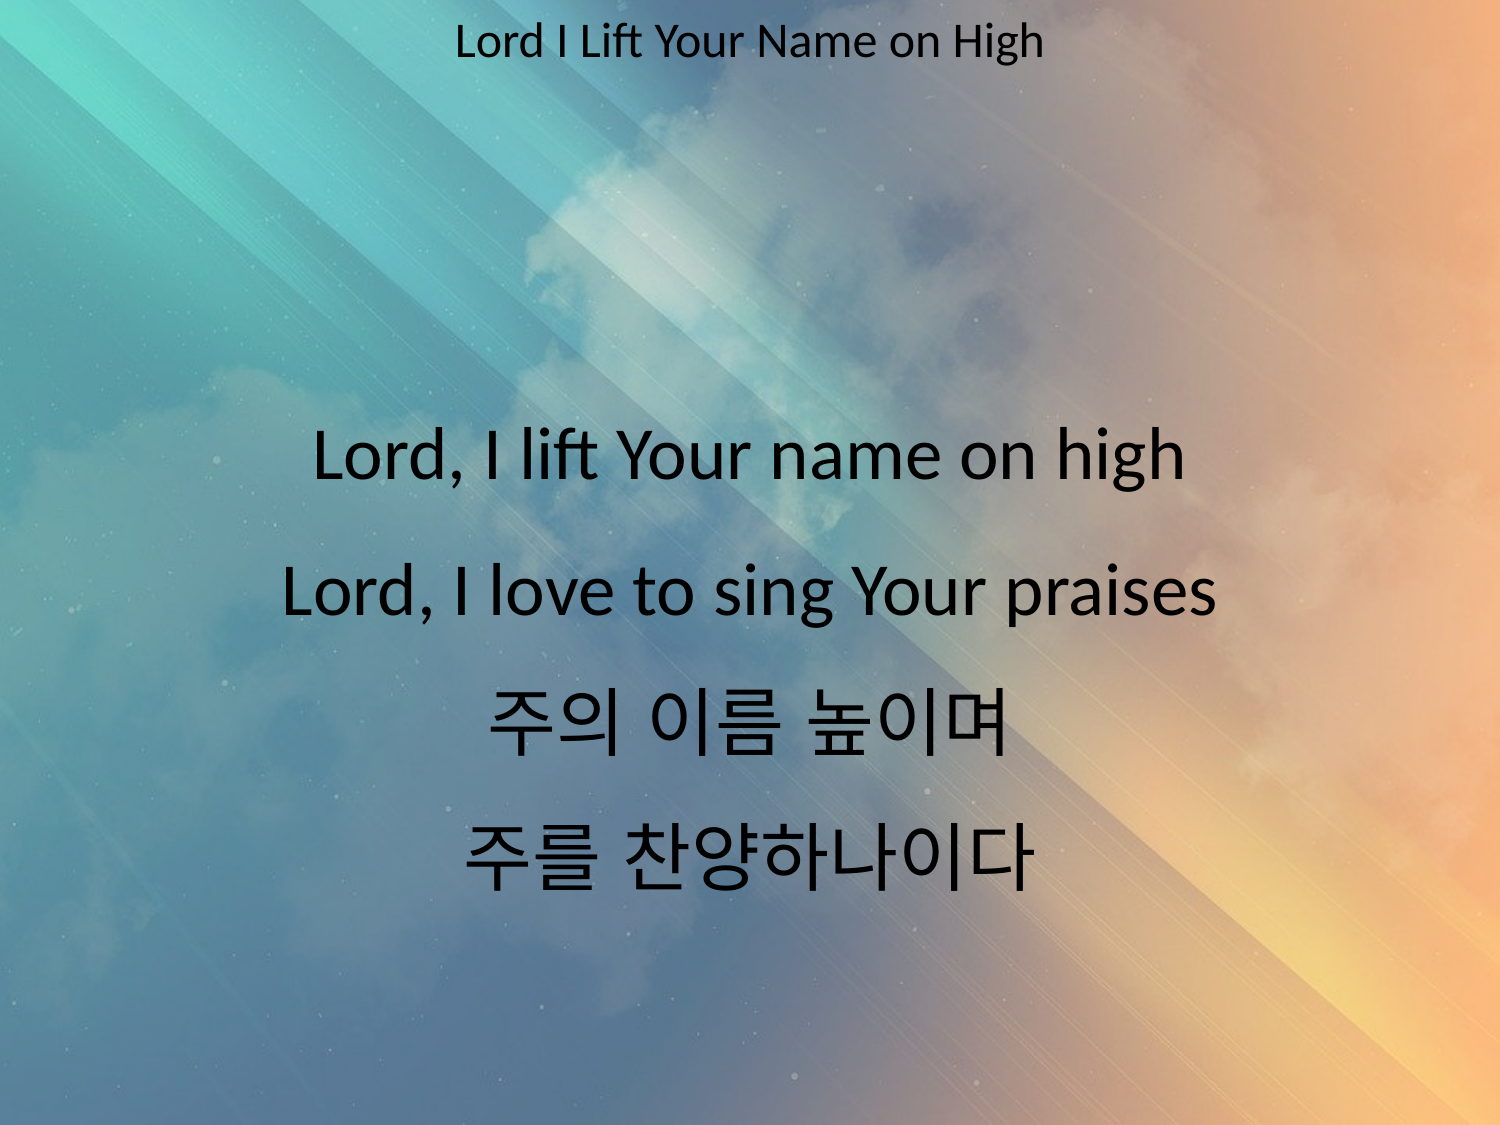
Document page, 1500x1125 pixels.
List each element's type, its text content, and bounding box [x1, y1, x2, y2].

list Lord I Lift Your Name on High [0, 0, 1500, 75]
list Lord, I lift Your name on high Lord, I love to sing Your praises 주의 이름 높이며 주를 찬양하나이다 [0, 149, 1500, 1110]
